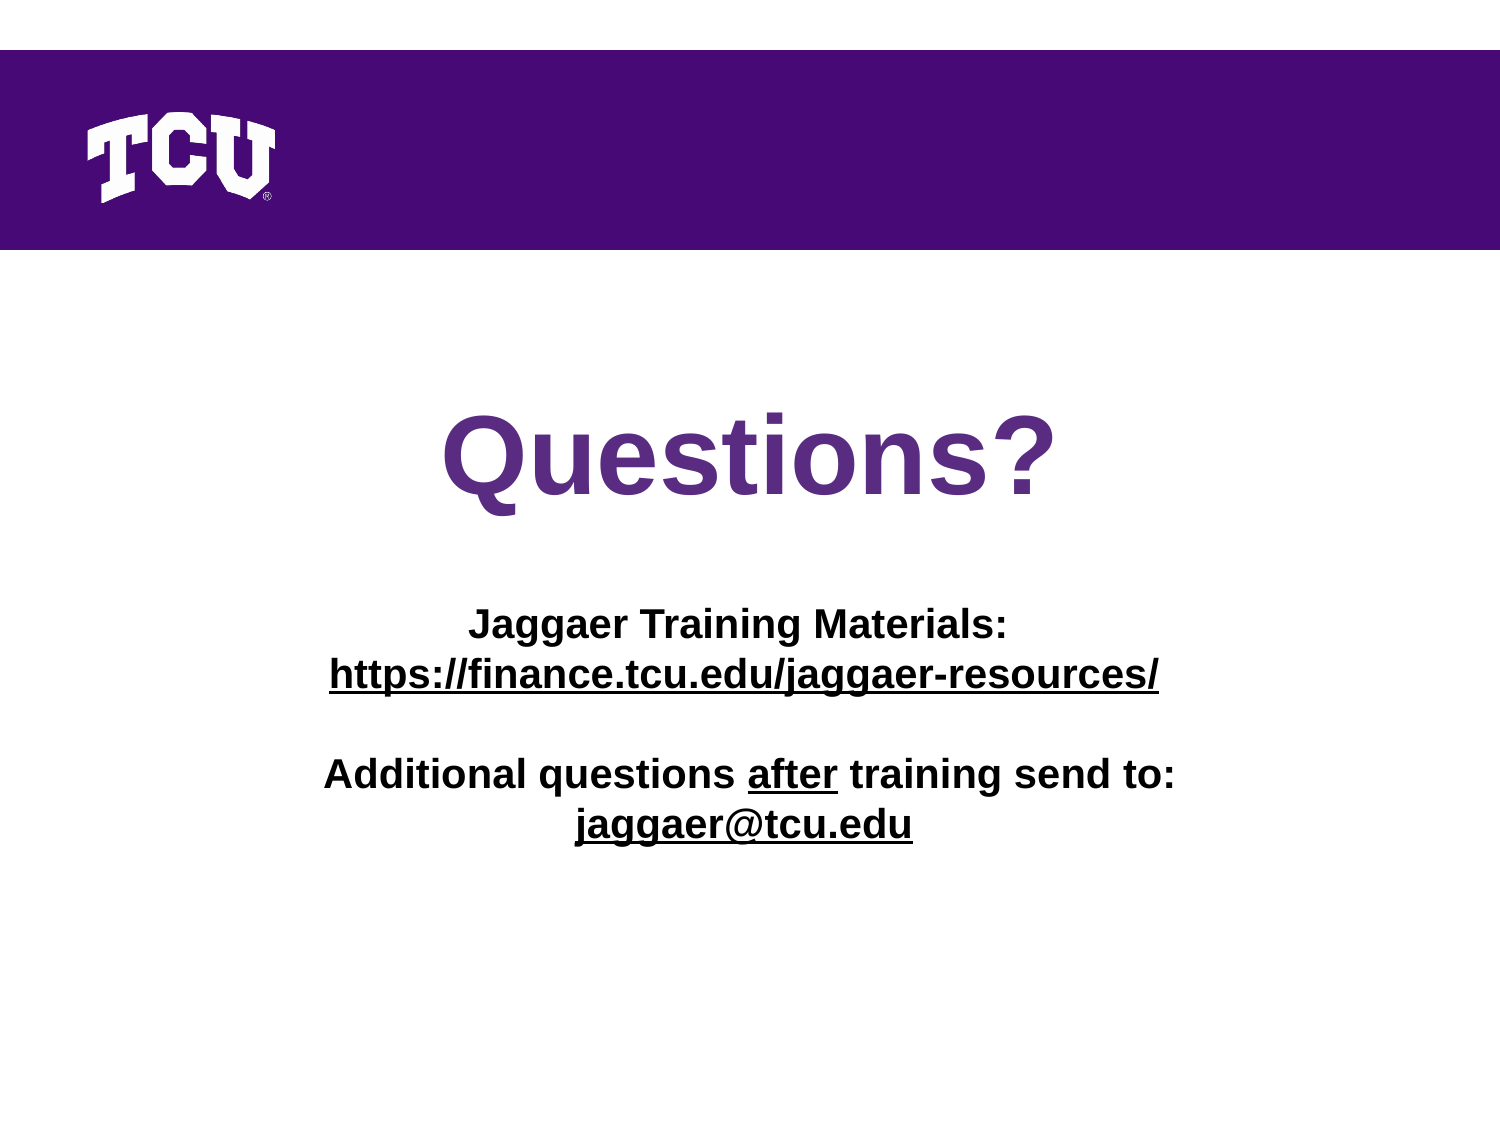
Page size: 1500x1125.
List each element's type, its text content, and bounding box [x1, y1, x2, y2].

text_box Questions? Jaggaer Training Materials: https://finance.tcu.edu/jaggaer-resources/ Additional questions after training send to: jaggaer@tcu.edu [106, 374, 1394, 950]
